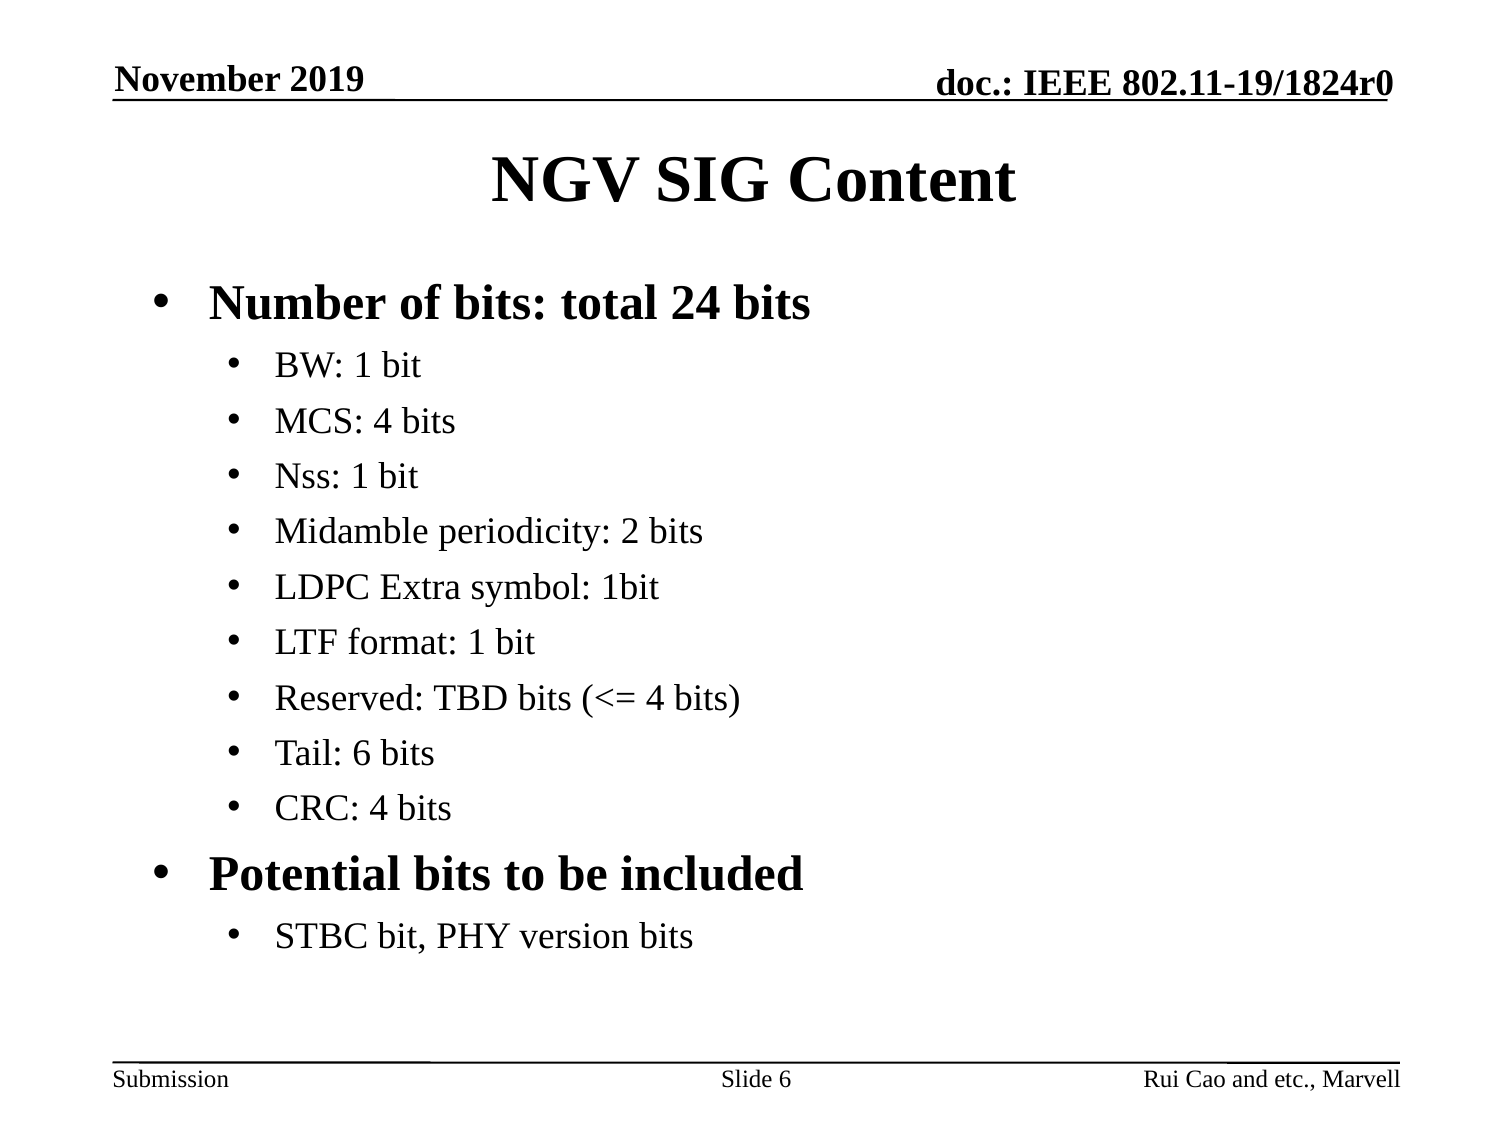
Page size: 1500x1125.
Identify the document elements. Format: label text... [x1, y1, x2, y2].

footer Rui Cao and etc., Marvell [878, 1061, 1402, 1093]
title NGV SIG Content [117, 87, 1393, 263]
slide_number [114, 54, 423, 100]
list Number of bits: total 24 bits BW: 1 bit MCS: 4 bits Nss: 1 bit Midamble periodicity: 2 bits LDPC Extra symbol: 1bit LTF format: 1 bit Reserved: TBD bits (<= 4 bits) Tail: 6 bits CRC: 4 bits Potential bits to be included STBC bit, PHY version bits [137, 261, 1413, 1026]
slide_number Slide 6 [712, 1061, 800, 1123]
